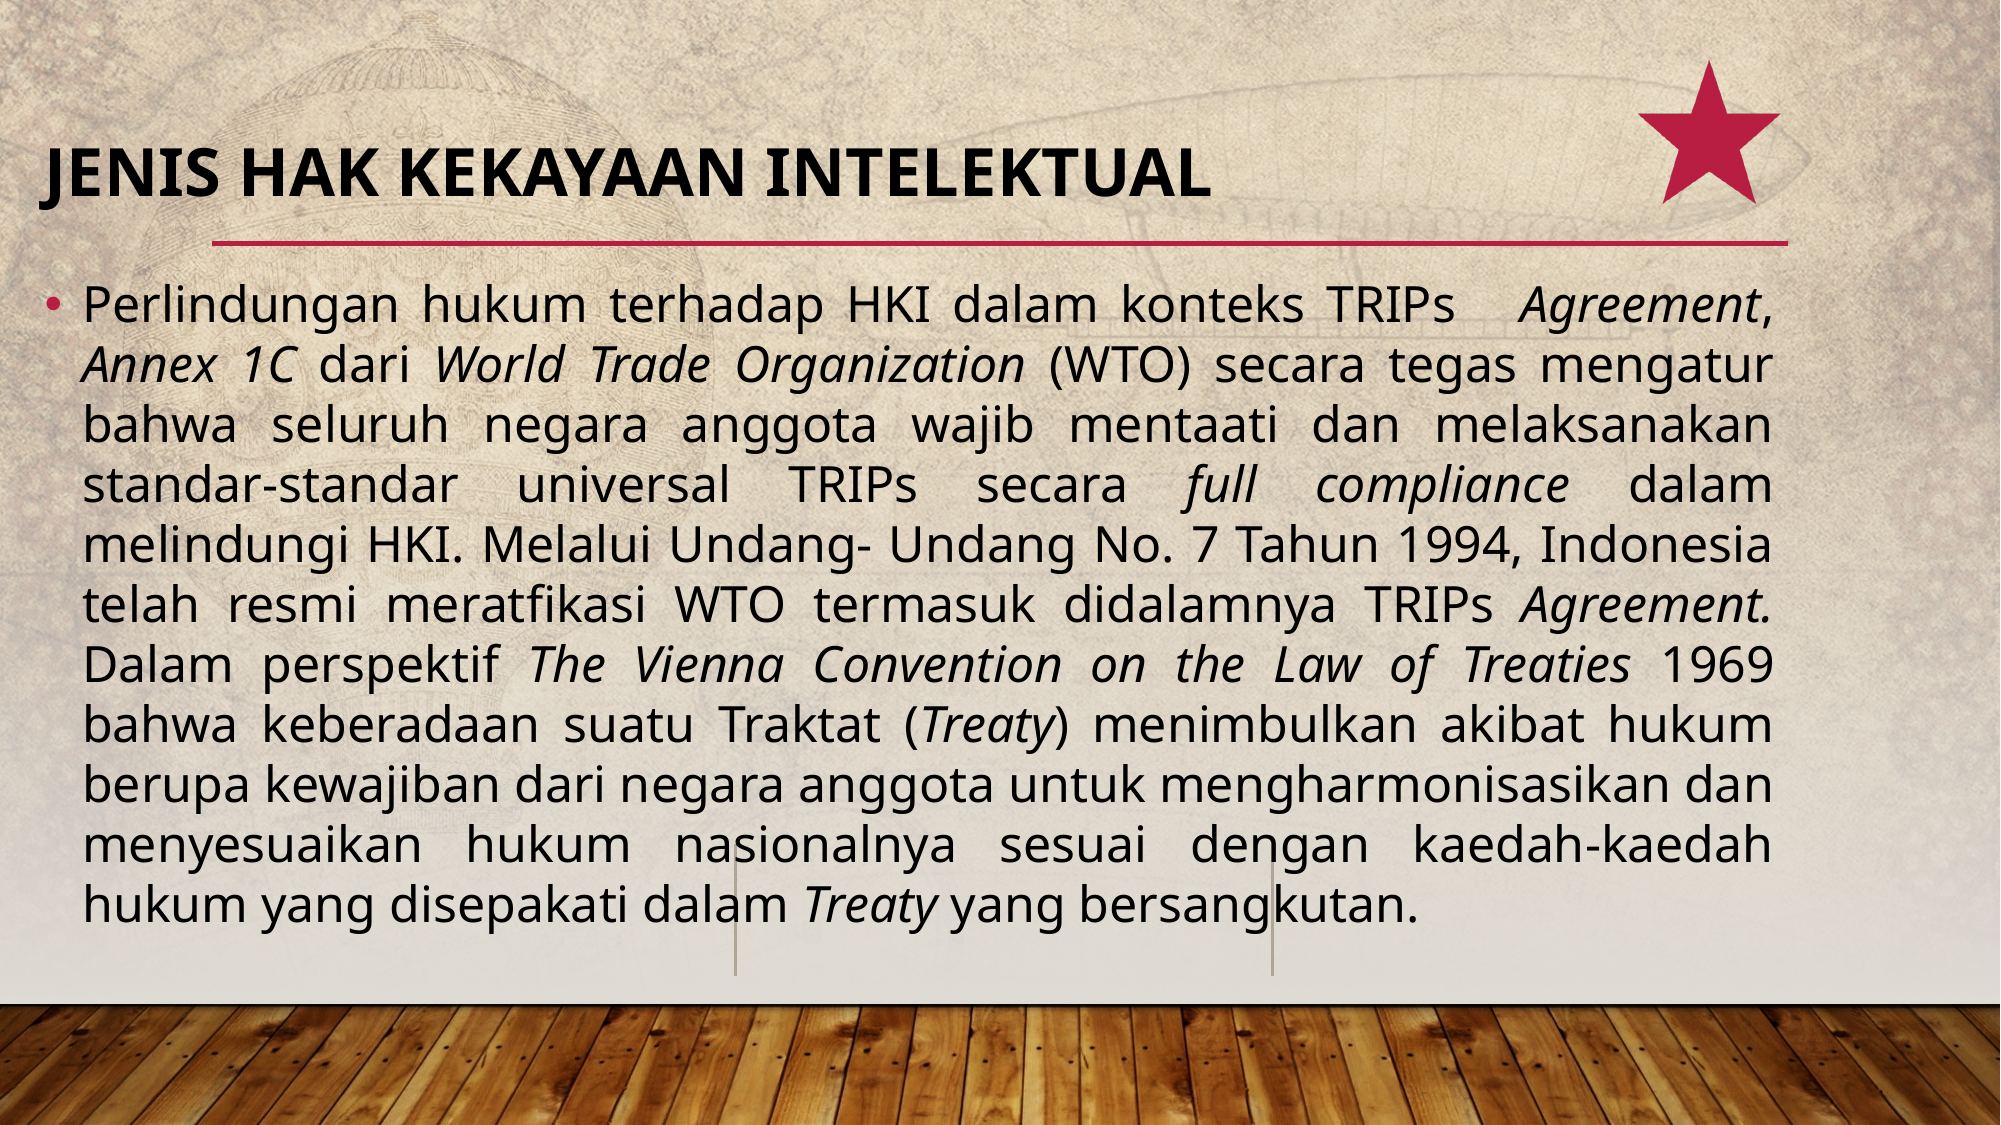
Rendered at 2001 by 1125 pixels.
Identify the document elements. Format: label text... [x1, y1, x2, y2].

title JENIS HAK KEKAYAAN INTELEKTUAL [29, 131, 1789, 230]
picture [0, 1004, 2000, 1125]
list Perlindungan hukum terhadap HKI dalam konteks TRIPs Agreement, Annex 1C dari World Trade Organization (WTO) secara tegas mengatur bahwa seluruh negara anggota wajib mentaati dan melaksanakan standar-standar universal TRIPs secara full compliance dalam melindungi HKI. Melalui Undang- Undang No. 7 Tahun 1994, Indonesia telah resmi meratfikasi WTO termasuk didalamnya TRIPs Agreement. Dalam perspektif The Vienna Convention on the Law of Treaties 1969 bahwa keberadaan suatu Traktat (Treaty) menimbulkan akibat hukum berupa kewajiban dari negara anggota untuk mengharmonisasikan dan menyesuaikan hukum nasionalnya sesuai dengan kaedah-kaedah hukum yang disepakati dalam Treaty yang bersangkutan. [29, 265, 1790, 946]
picture [1623, 45, 1796, 218]
